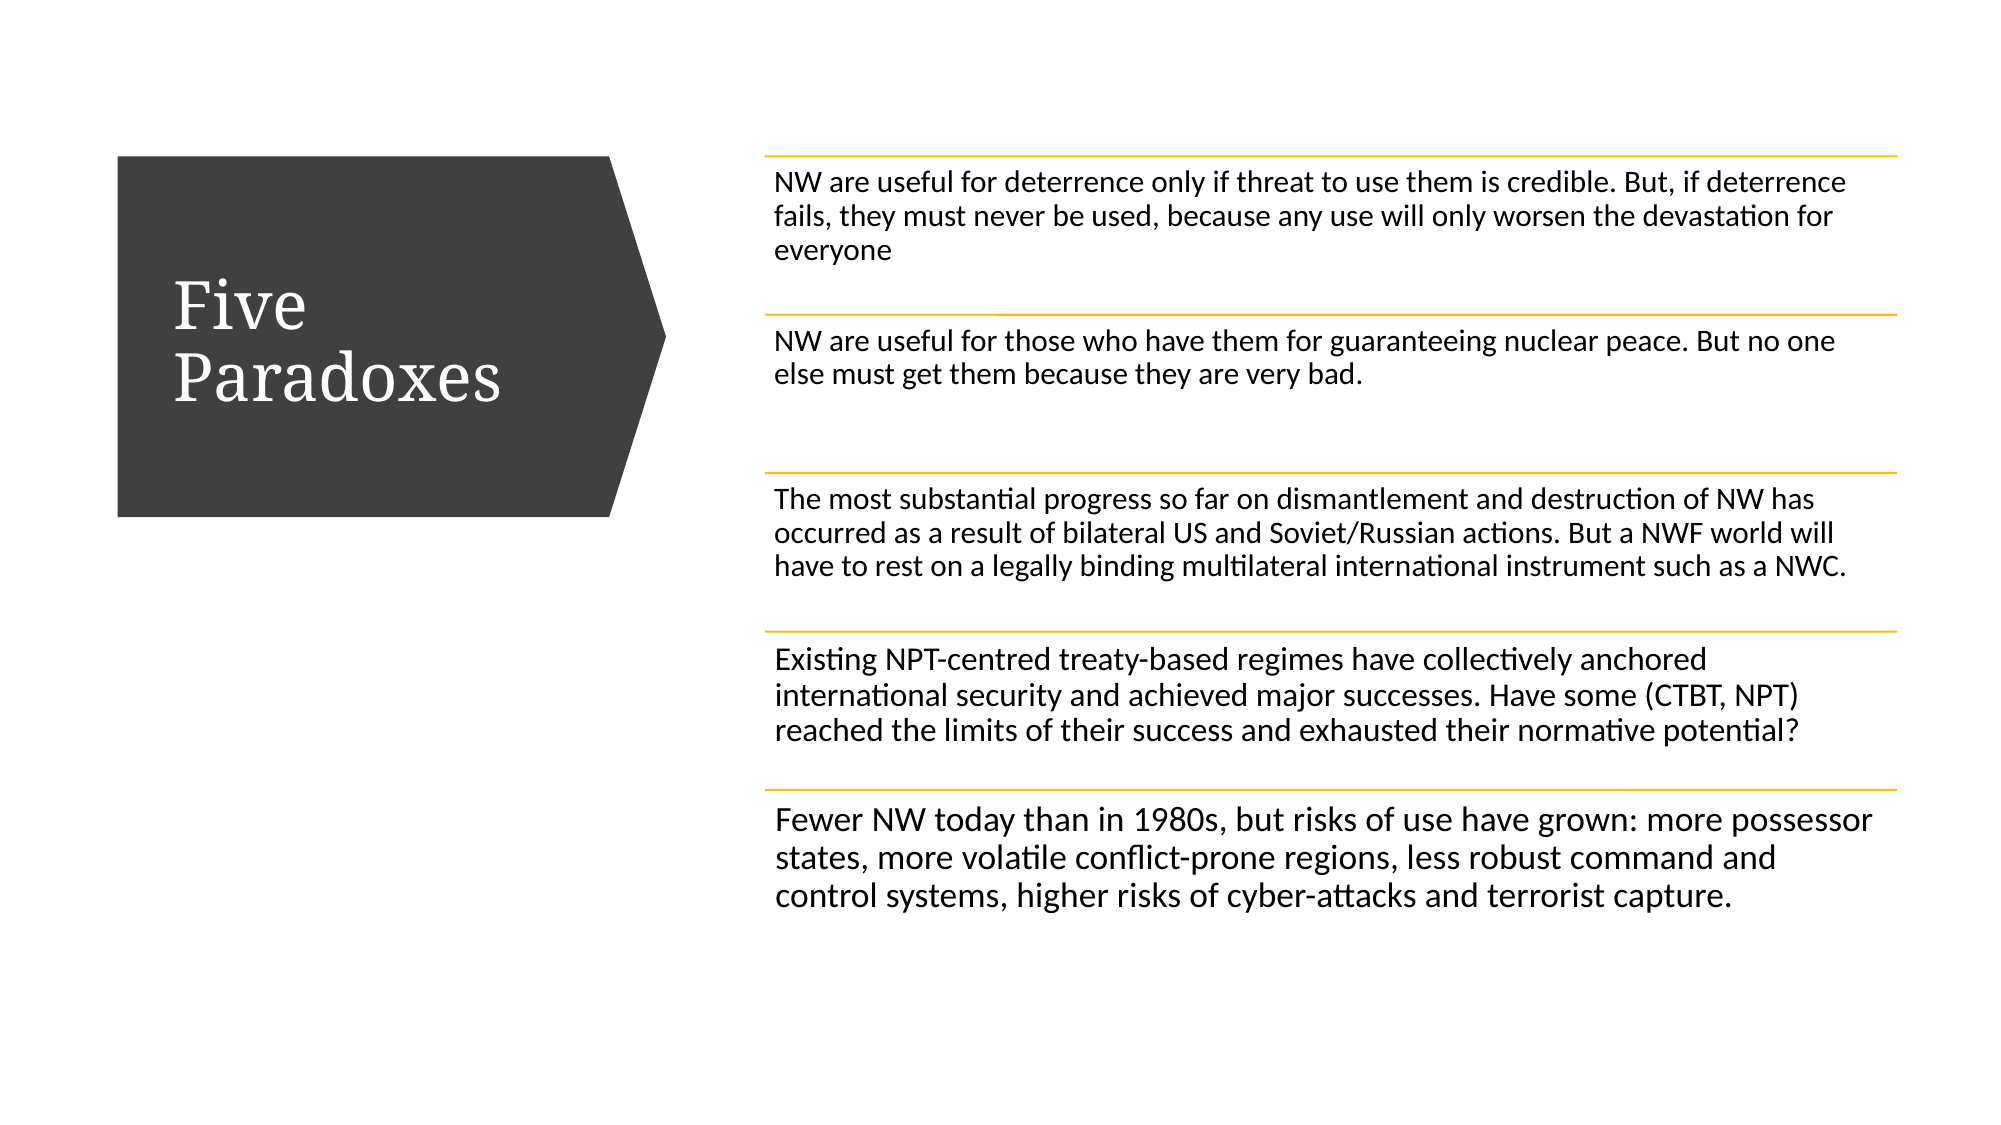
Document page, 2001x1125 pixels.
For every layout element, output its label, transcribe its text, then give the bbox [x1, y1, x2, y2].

text_box [116, 155, 668, 519]
title Five Paradoxes [158, 197, 597, 490]
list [764, 156, 1898, 949]
